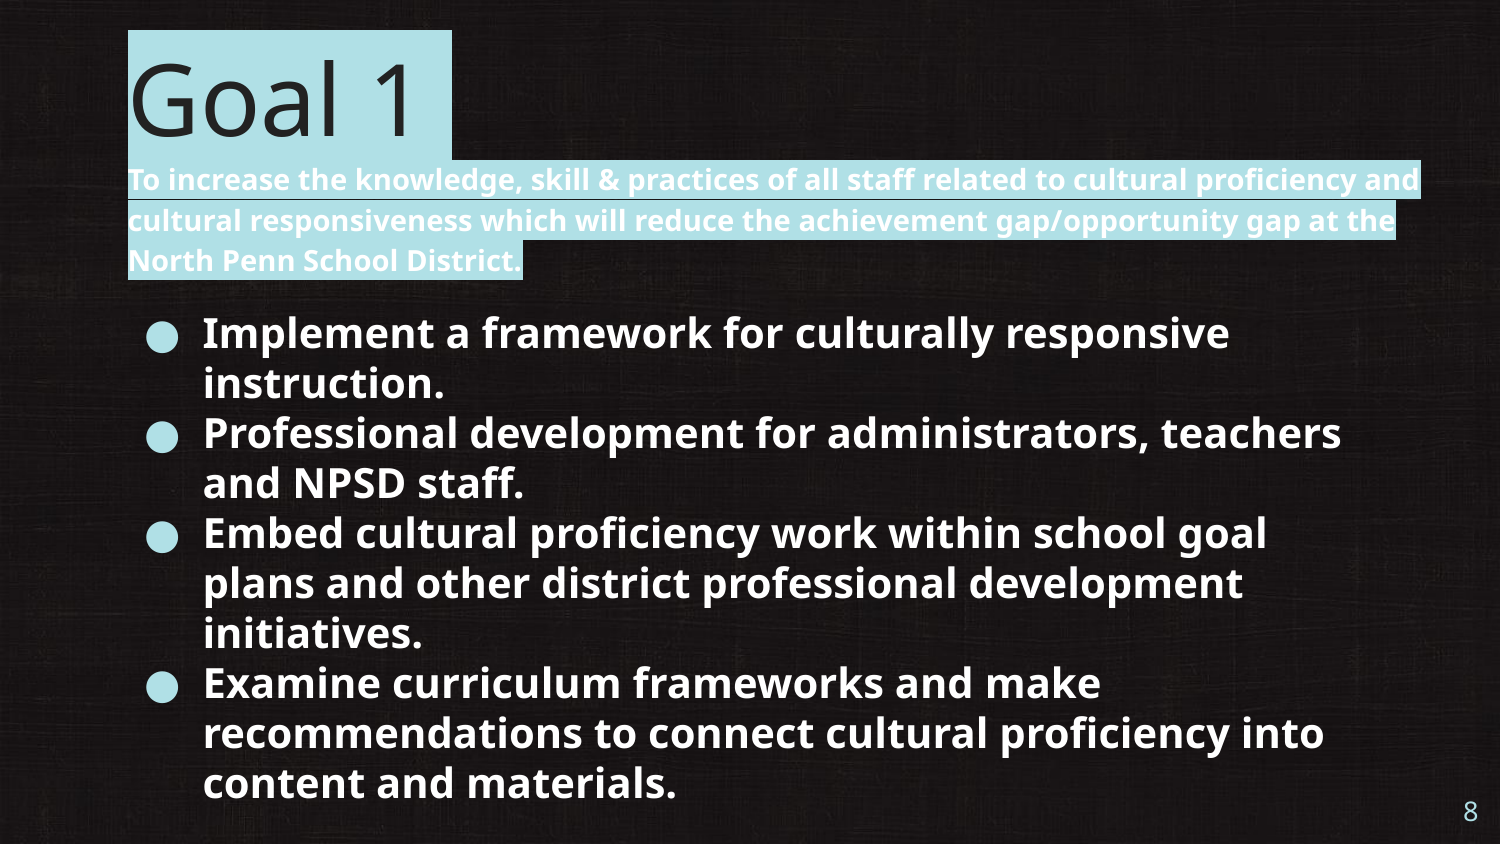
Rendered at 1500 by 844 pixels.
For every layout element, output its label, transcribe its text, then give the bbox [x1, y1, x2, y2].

slide_number ‹#› [1403, 779, 1494, 832]
title Goal 1 To increase the knowledge, skill & practices of all staff related to cultural proficiency and cultural responsiveness which will reduce the achievement gap/opportunity gap at the North Penn School District. [112, 39, 1451, 292]
subtitle Implement a framework for culturally responsive instruction. Professional development for administrators, teachers and NPSD staff. Embed cultural proficiency work within school goal plans and other district professional development initiatives. Examine curriculum frameworks and make recommendations to connect cultural proficiency into content and materials. [112, 292, 1388, 832]
picture [0, 0, 1500, 844]
